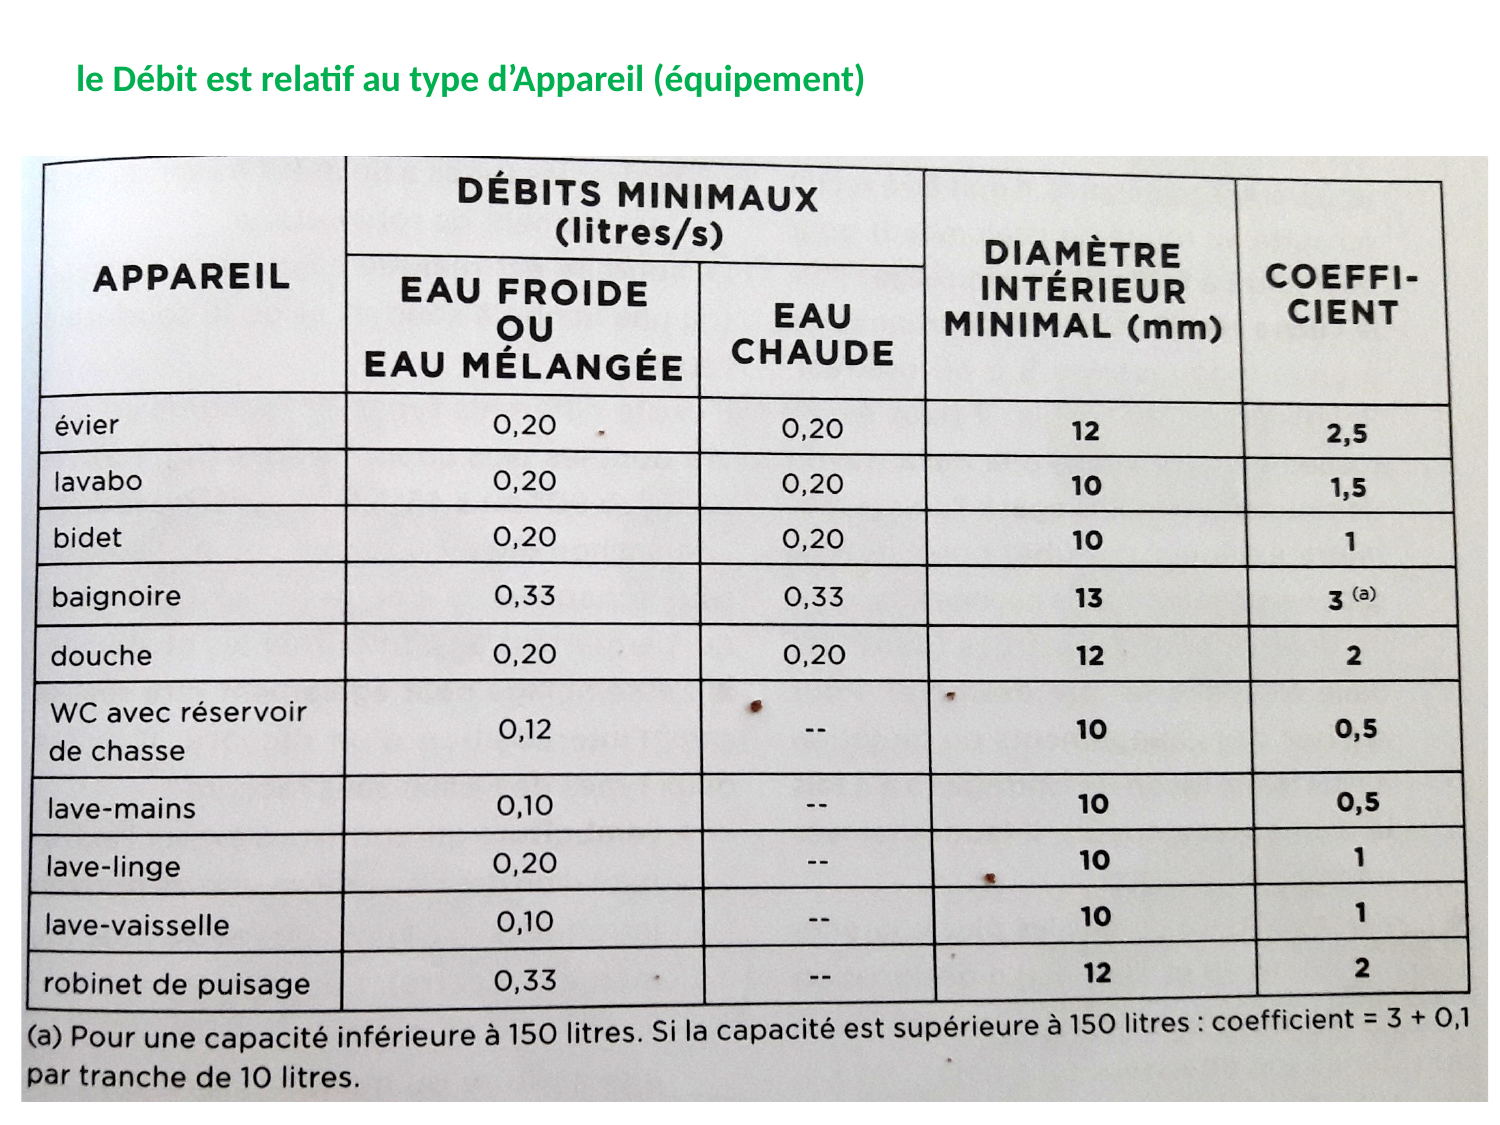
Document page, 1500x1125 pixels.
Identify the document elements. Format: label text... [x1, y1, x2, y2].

picture [21, 155, 1489, 1102]
text_box le Débit est relatif au type d’Appareil (équipement) [61, 46, 882, 107]
